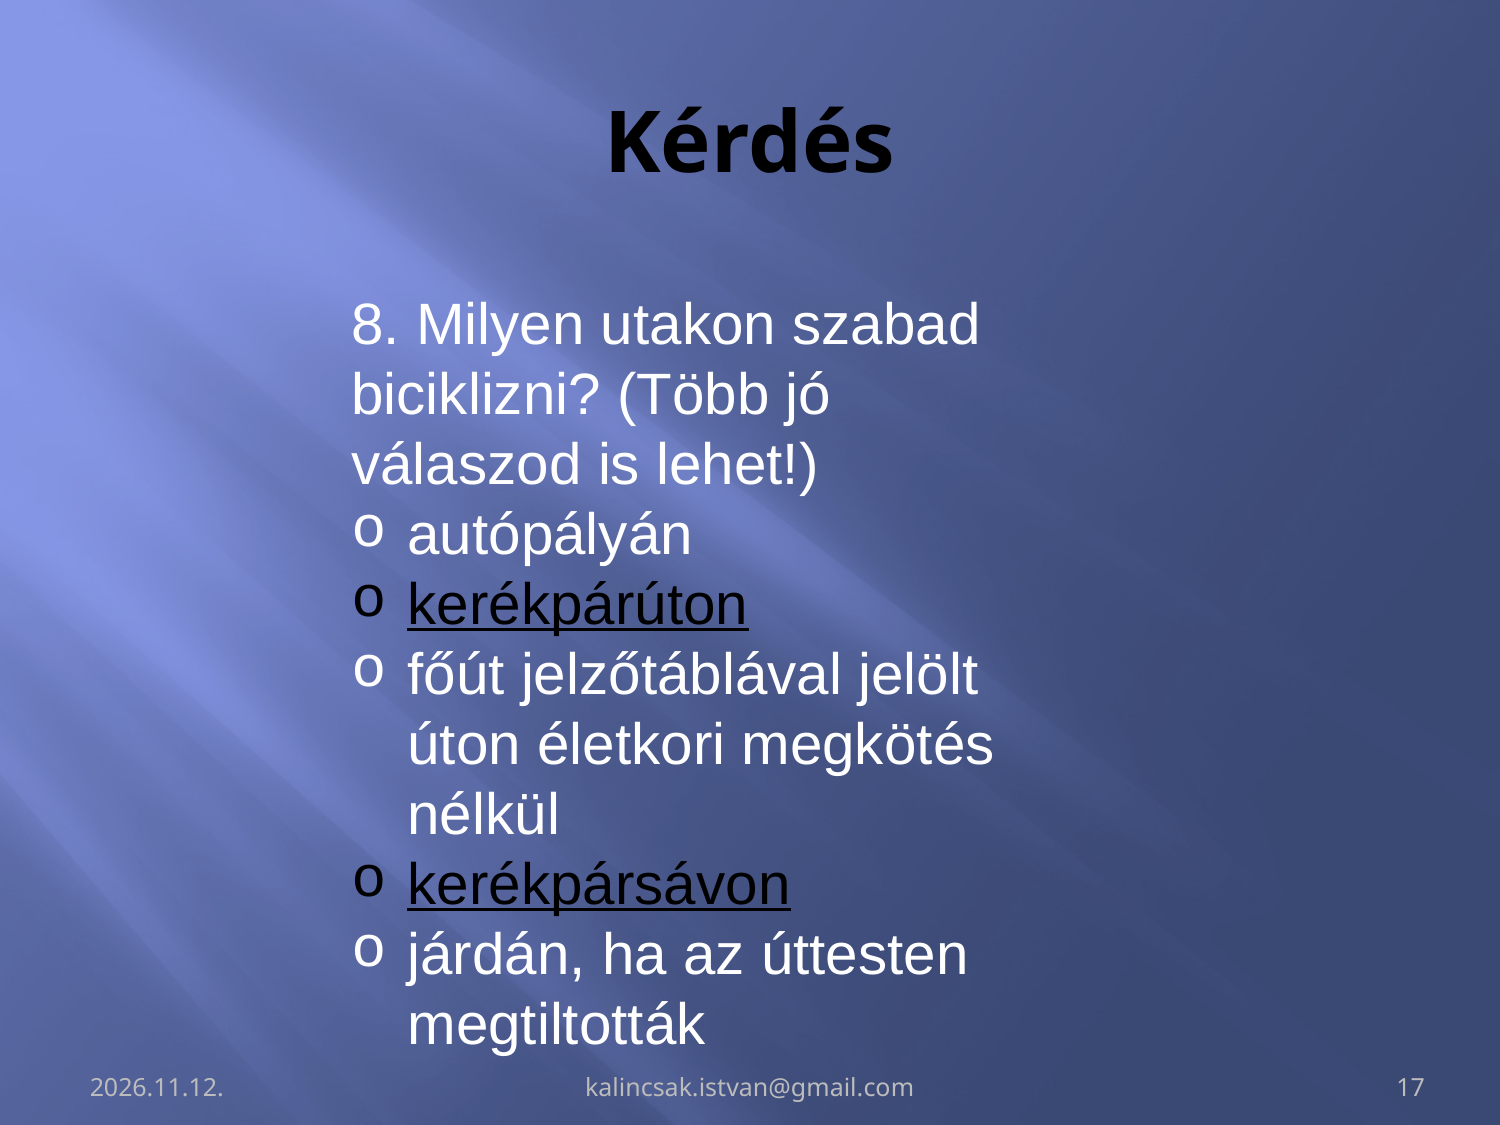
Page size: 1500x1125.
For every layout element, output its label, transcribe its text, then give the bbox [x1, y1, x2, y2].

title Kérdés [75, 45, 1425, 233]
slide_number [75, 1052, 425, 1113]
footer kalincsak.istvan@gmail.com [512, 1052, 988, 1113]
slide_number 17 [1299, 1052, 1425, 1113]
text_box 8. Milyen utakon szabad biciklizni? (Több jó válaszod is lehet!) autópályán kerékpárúton főút jelzőtáblával jelölt úton életkori megkötés nélkül kerékpársávon járdán, ha az úttesten megtiltották [336, 278, 1087, 1064]
